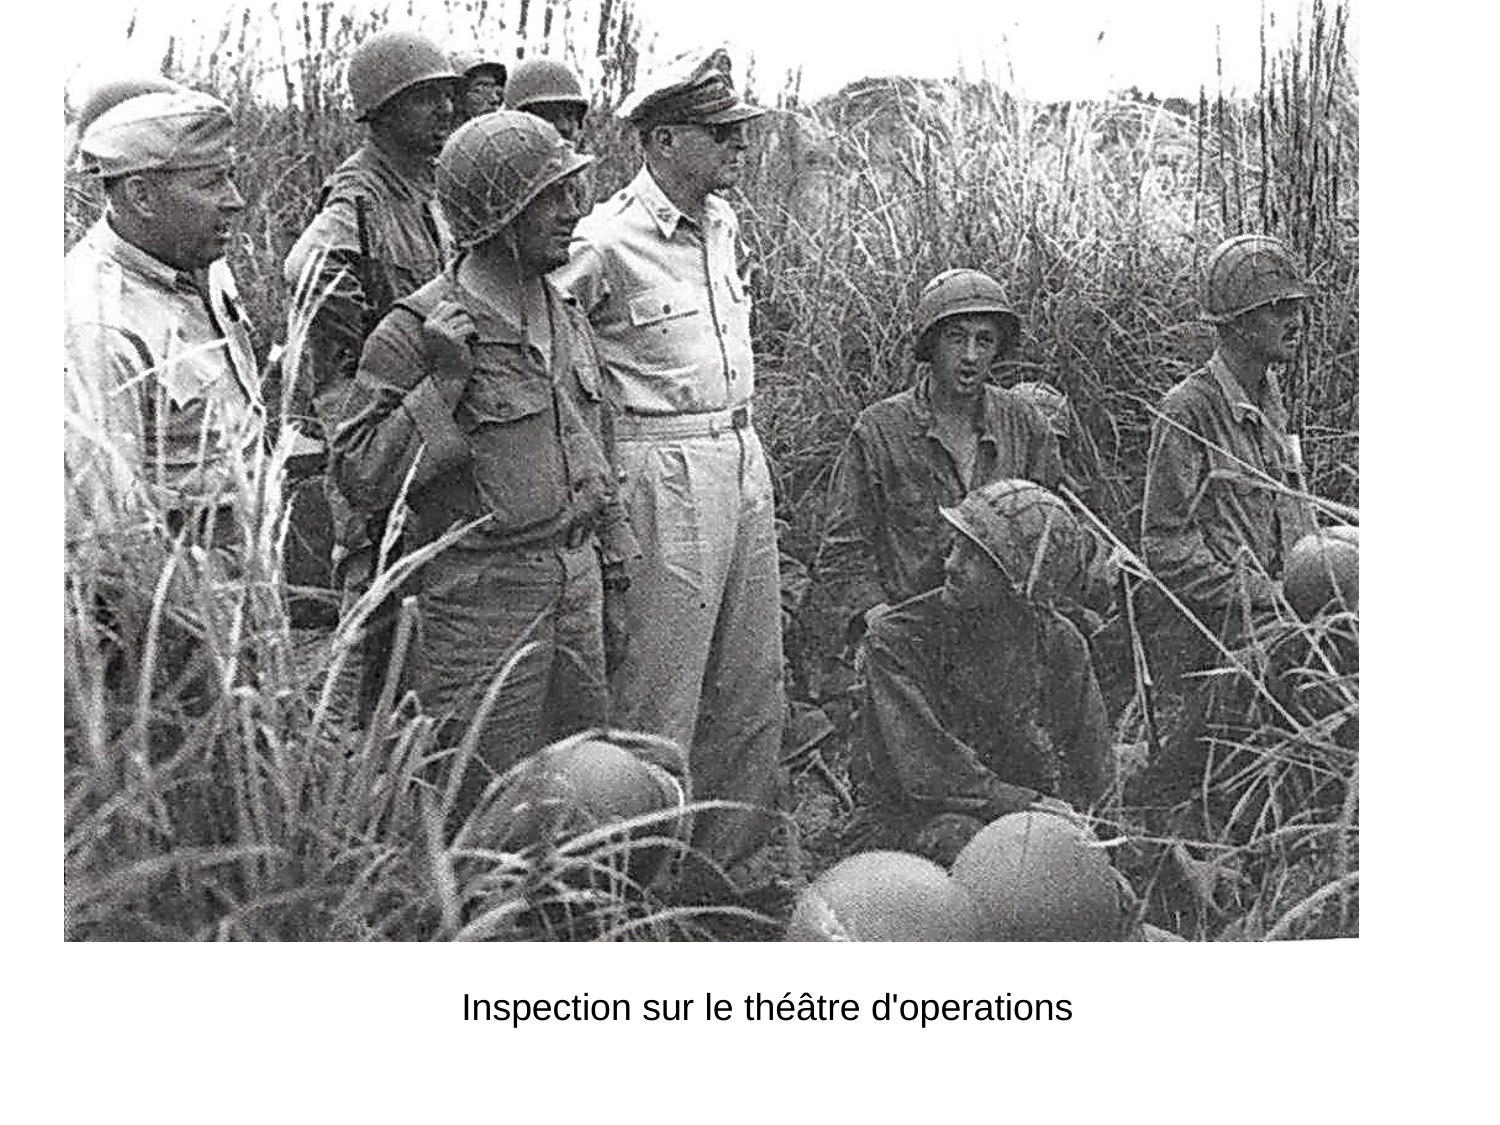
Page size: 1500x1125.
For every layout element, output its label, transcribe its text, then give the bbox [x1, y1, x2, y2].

text_box Inspection sur le théâtre d'operations [446, 975, 1089, 1036]
picture [64, 0, 1359, 943]
